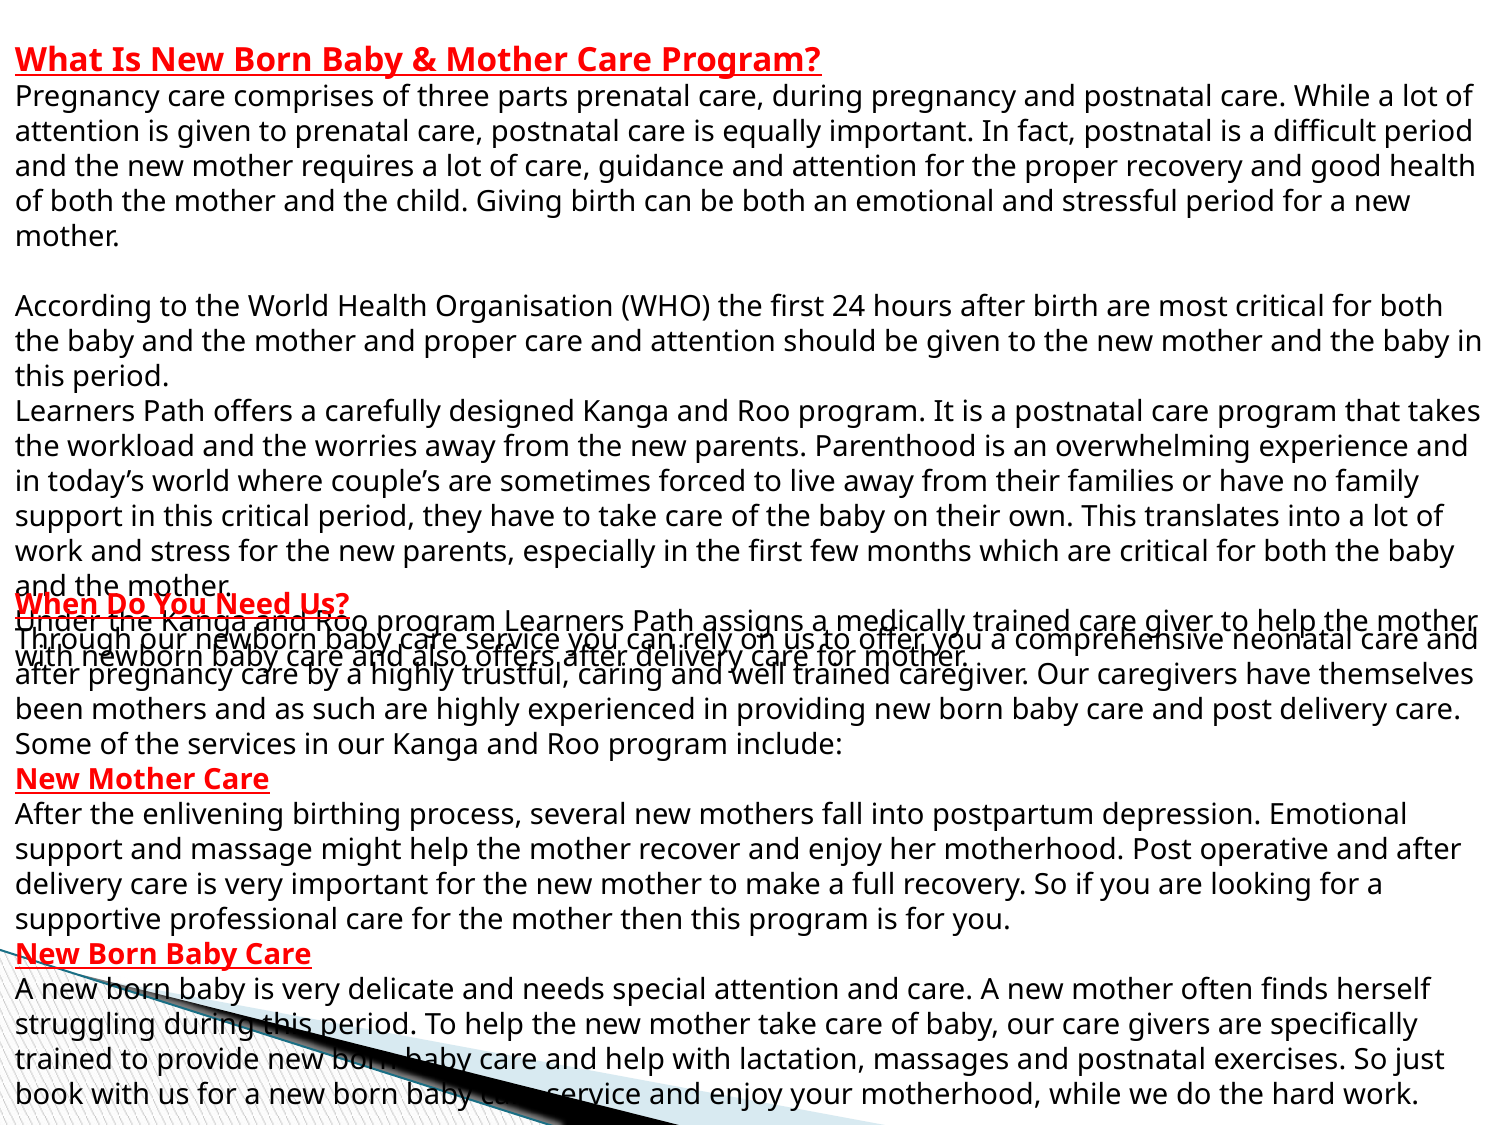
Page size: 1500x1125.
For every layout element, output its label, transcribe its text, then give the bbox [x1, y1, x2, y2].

text_box What Is New Born Baby & Mother Care Program? Pregnancy care comprises of three parts prenatal care, during pregnancy and postnatal care. While a lot of attention is given to prenatal care, postnatal care is equally important. In fact, postnatal is a difficult period and the new mother requires a lot of care, guidance and attention for the proper recovery and good health of both the mother and the child. Giving birth can be both an emotional and stressful period for a new mother. According to the World Health Organisation (WHO) the first 24 hours after birth are most critical for both the baby and the mother and proper care and attention should be given to the new mother and the baby in this period. Learners Path offers a carefully designed Kanga and Roo program. It is a postnatal care program that takes the workload and the worries away from the new parents. Parenthood is an overwhelming experience and in today’s world where couple’s are sometimes forced to live away from their families or have no family support in this critical period, they have to take care of the baby on their own. This translates into a lot of work and stress for the new parents, especially in the first few months which are critical for both the baby and the mother. Under the Kanga and Roo program Learners Path assigns a medically trained care giver to help the mother with newborn baby care and also offers after delivery care for mother. [0, 0, 1500, 578]
text_box When Do You Need Us? Through our newborn baby care service you can rely on us to offer you a comprehensive neonatal care and after pregnancy care by a highly trustful, caring and well trained caregiver. Our caregivers have themselves been mothers and as such are highly experienced in providing new born baby care and post delivery care. Some of the services in our Kanga and Roo program include: New Mother Care After the enlivening birthing process, several new mothers fall into postpartum depression. Emotional support and massage might help the mother recover and enjoy her motherhood. Post operative and after delivery care is very important for the new mother to make a full recovery. So if you are looking for a supportive professional care for the mother then this program is for you. New Born Baby Care A new born baby is very delicate and needs special attention and care. A new mother often finds herself struggling during this period. To help the new mother take care of baby, our care givers are specifically trained to provide new born baby care and help with lactation, massages and postnatal exercises. So just book with us for a new born baby care service and enjoy your motherhood, while we do the hard work. [0, 578, 1500, 1118]
